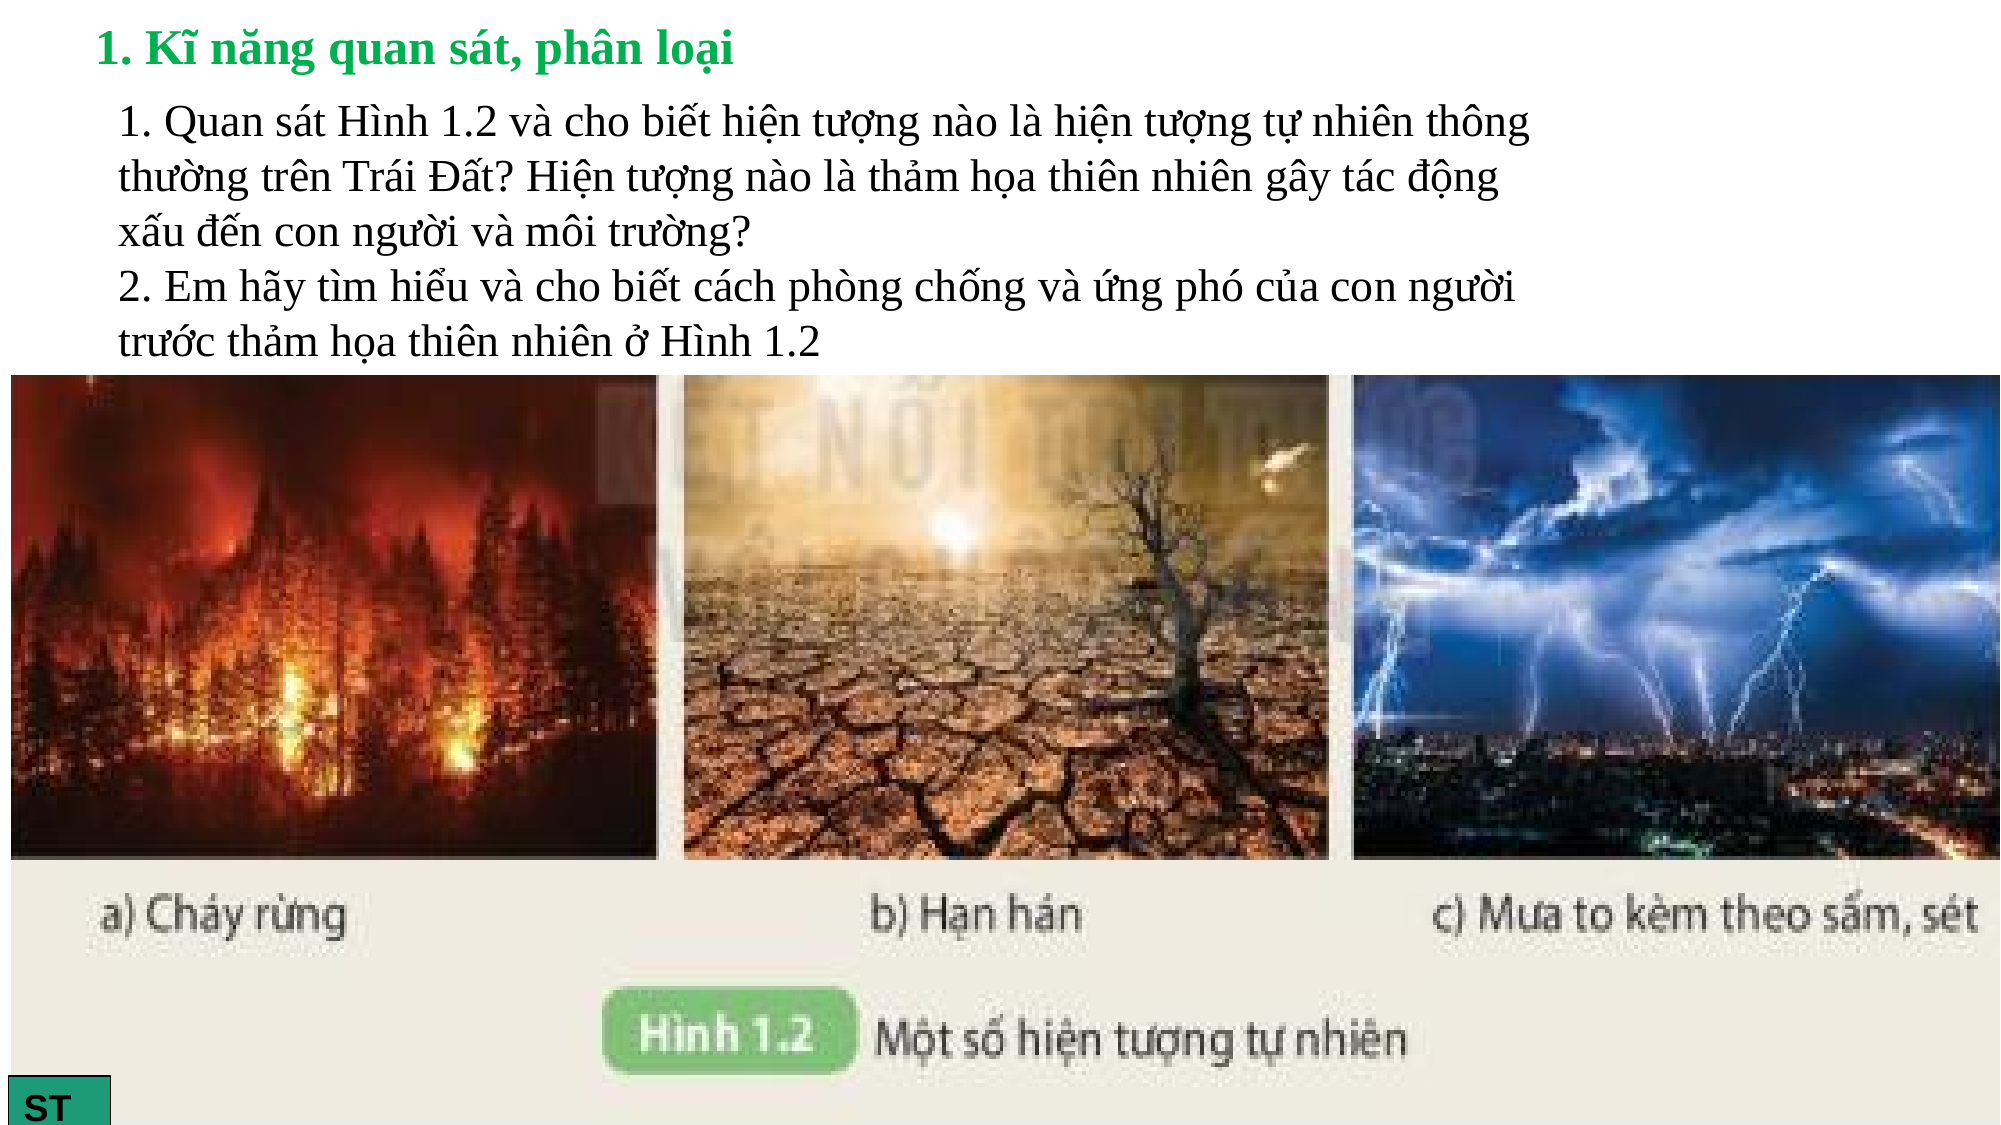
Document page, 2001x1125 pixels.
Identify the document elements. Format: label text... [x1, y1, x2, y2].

text_box 1. Quan sát Hình 1.2 và cho biết hiện tượng nào là hiện tượng tự nhiên thông thường trên Trái Đất? Hiện tượng nào là thảm họa thiên nhiên gây tác động xấu đến con người và môi trường? 2. Em hãy tìm hiểu và cho biết cách phòng chống và ứng phó của con người trước thảm họa thiên nhiên ở Hình 1.2 [104, 82, 1577, 373]
picture [11, 375, 2000, 1125]
text_box 1. Kĩ năng quan sát, phân loại [80, 7, 1032, 82]
